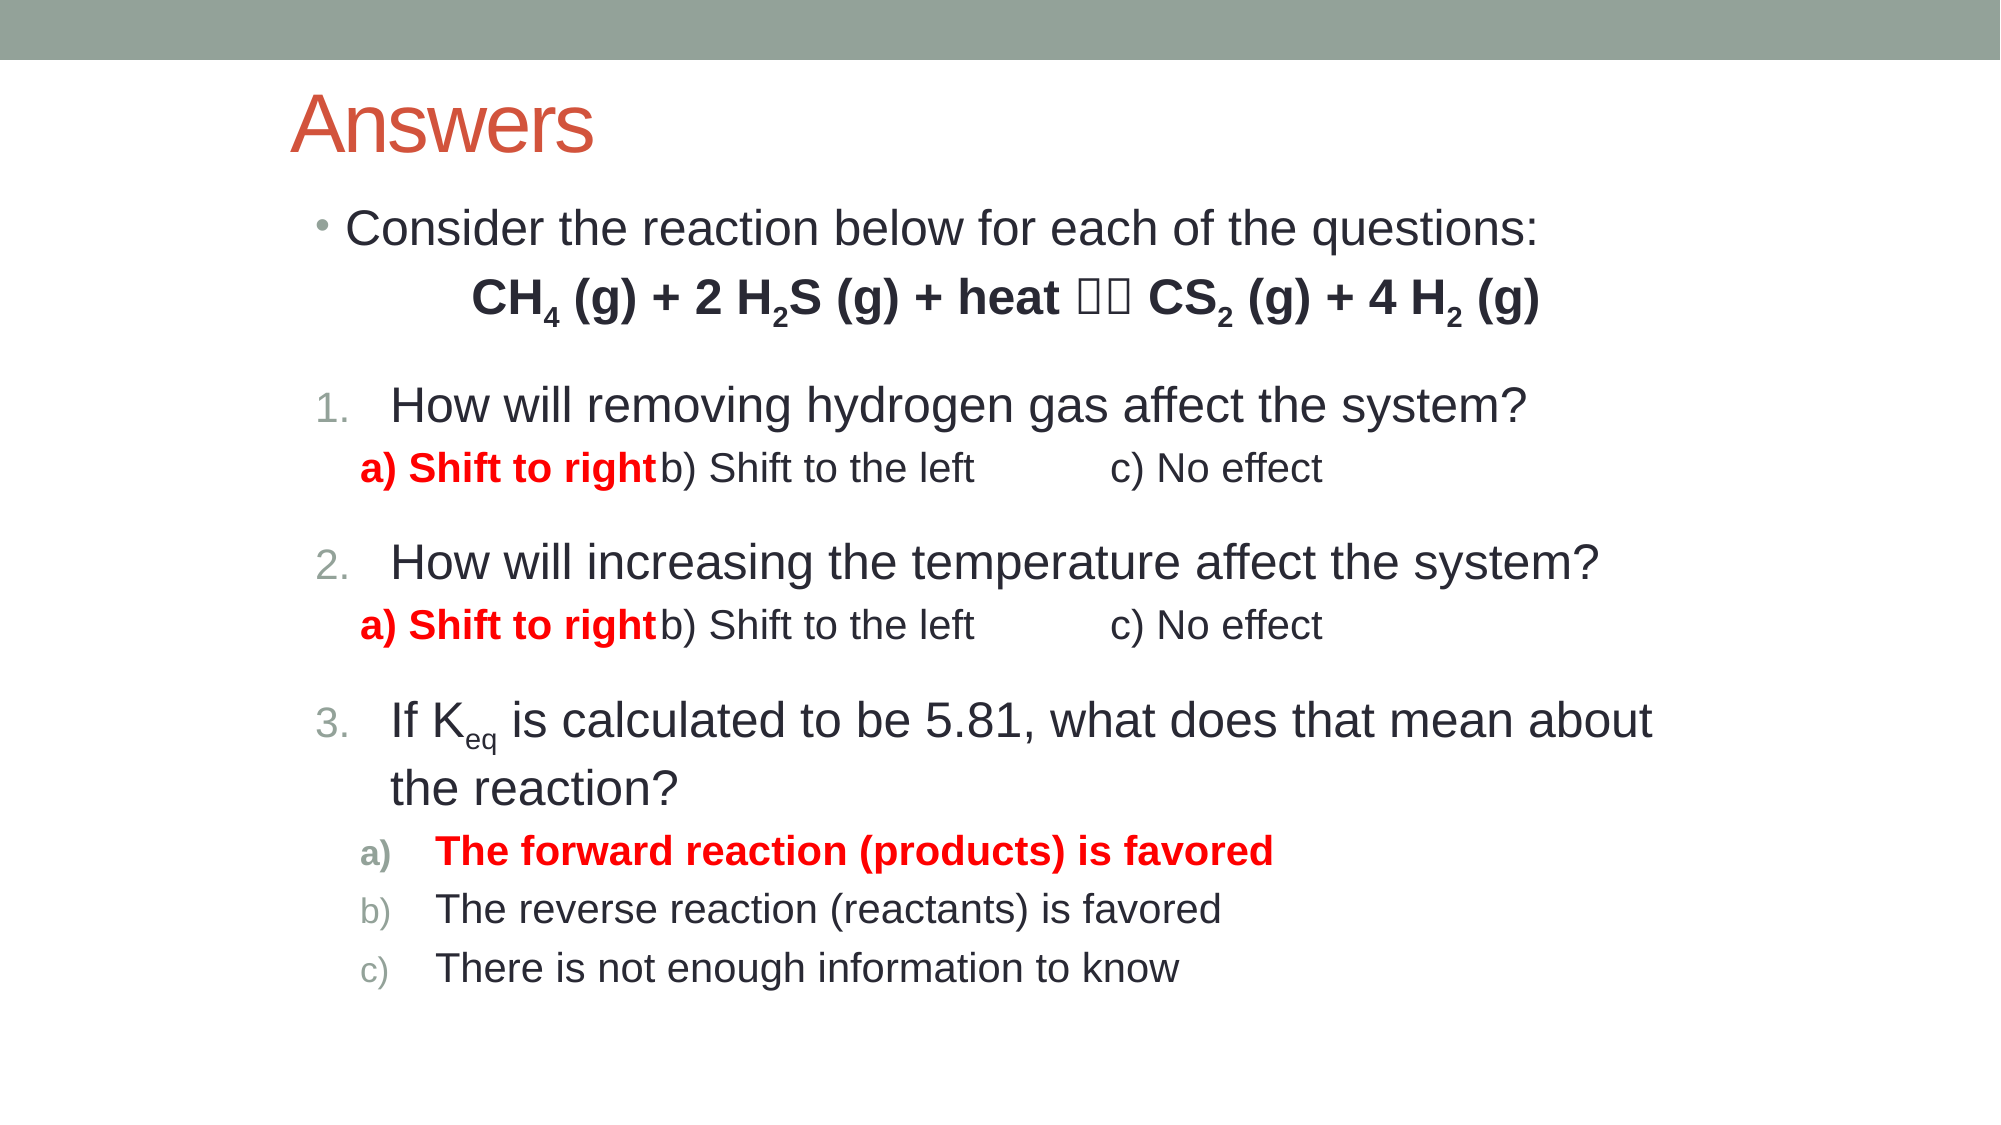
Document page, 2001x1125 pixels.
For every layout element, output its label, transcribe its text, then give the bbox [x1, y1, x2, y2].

list Consider the reaction below for each of the questions: CH4 (g) + 2 H2S (g) + heat  CS2 (g) + 4 H2 (g) How will removing hydrogen gas affect the system? a) Shift to right b) Shift to the left c) No effect How will increasing the temperature affect the system? a) Shift to right b) Shift to the left c) No effect If Keq is calculated to be 5.81, what does that mean about the reaction? The forward reaction (products) is favored The reverse reaction (reactants) is favored There is not enough information to know [300, 187, 1713, 1088]
title Answers [275, 37, 1625, 200]
